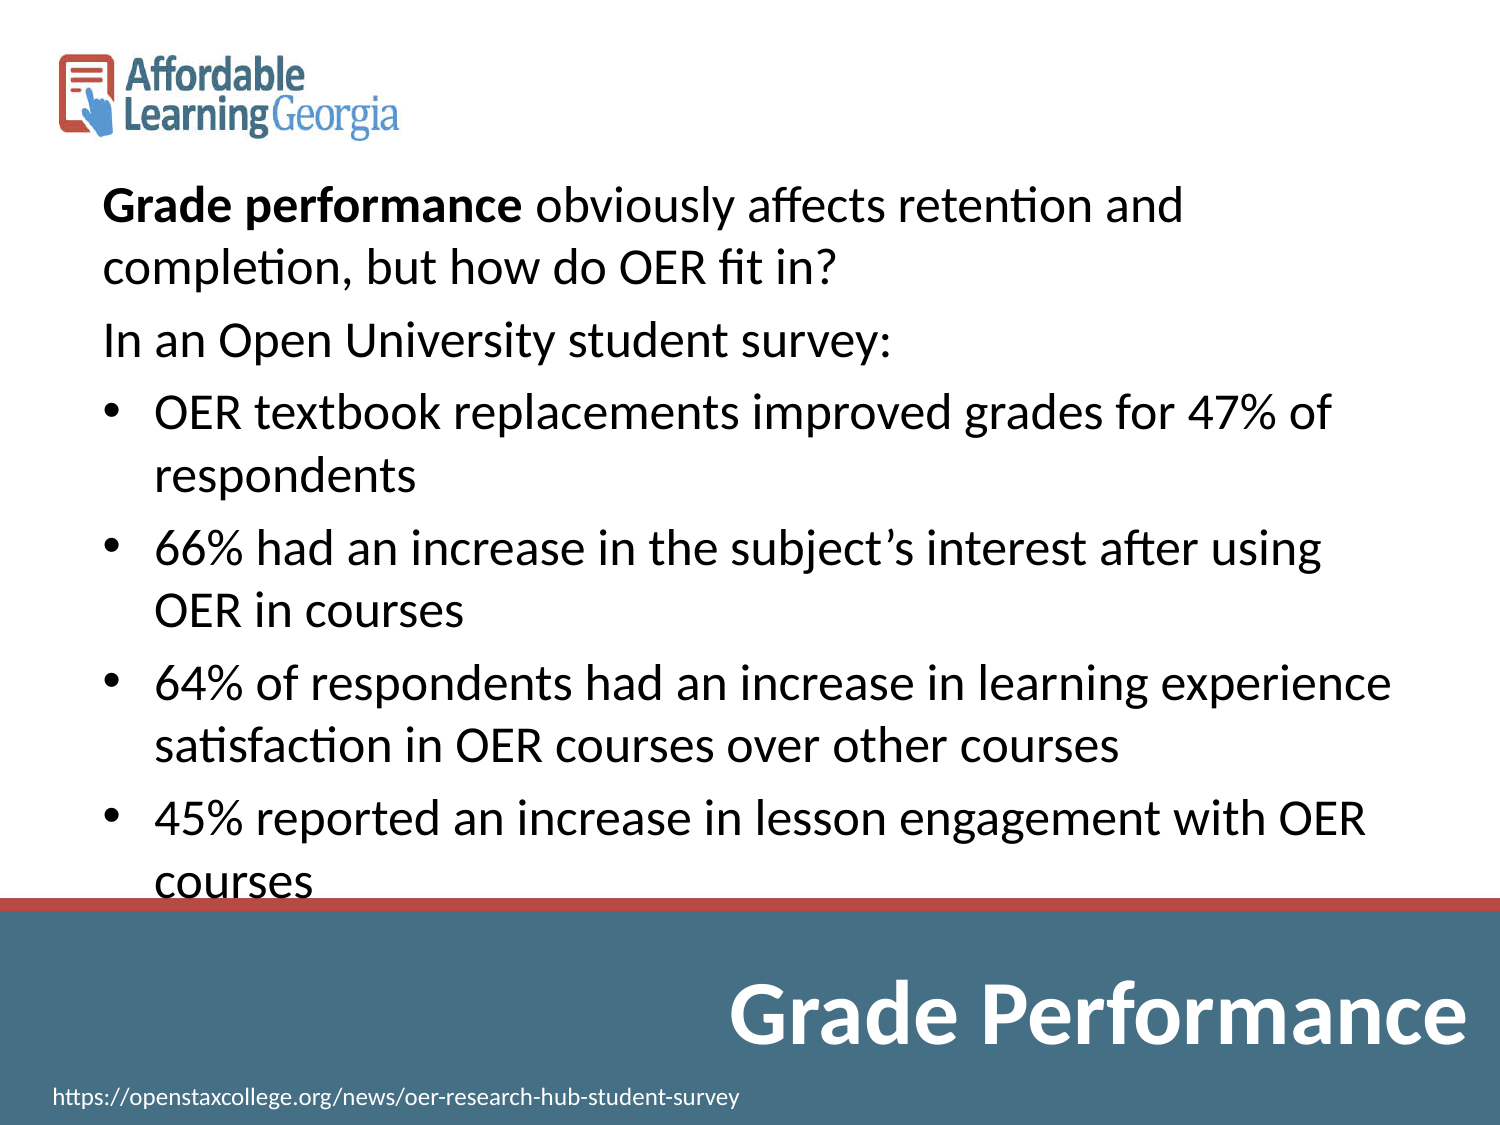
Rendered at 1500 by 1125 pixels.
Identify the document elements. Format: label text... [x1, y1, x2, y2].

text_box https://openstaxcollege.org/news/oer-research-hub-student-survey [37, 1073, 1375, 1119]
title Grade Performance [425, 914, 1500, 1102]
picture [0, 0, 1500, 1125]
list Grade performance obviously affects retention and completion, but how do OER fit in? In an Open University student survey: OER textbook replacements improved grades for 47% of respondents 66% had an increase in the subject’s interest after using OER in courses 64% of respondents had an increase in learning experience satisfaction in OER courses over other courses 45% reported an increase in lesson engagement with OER courses [87, 162, 1438, 925]
